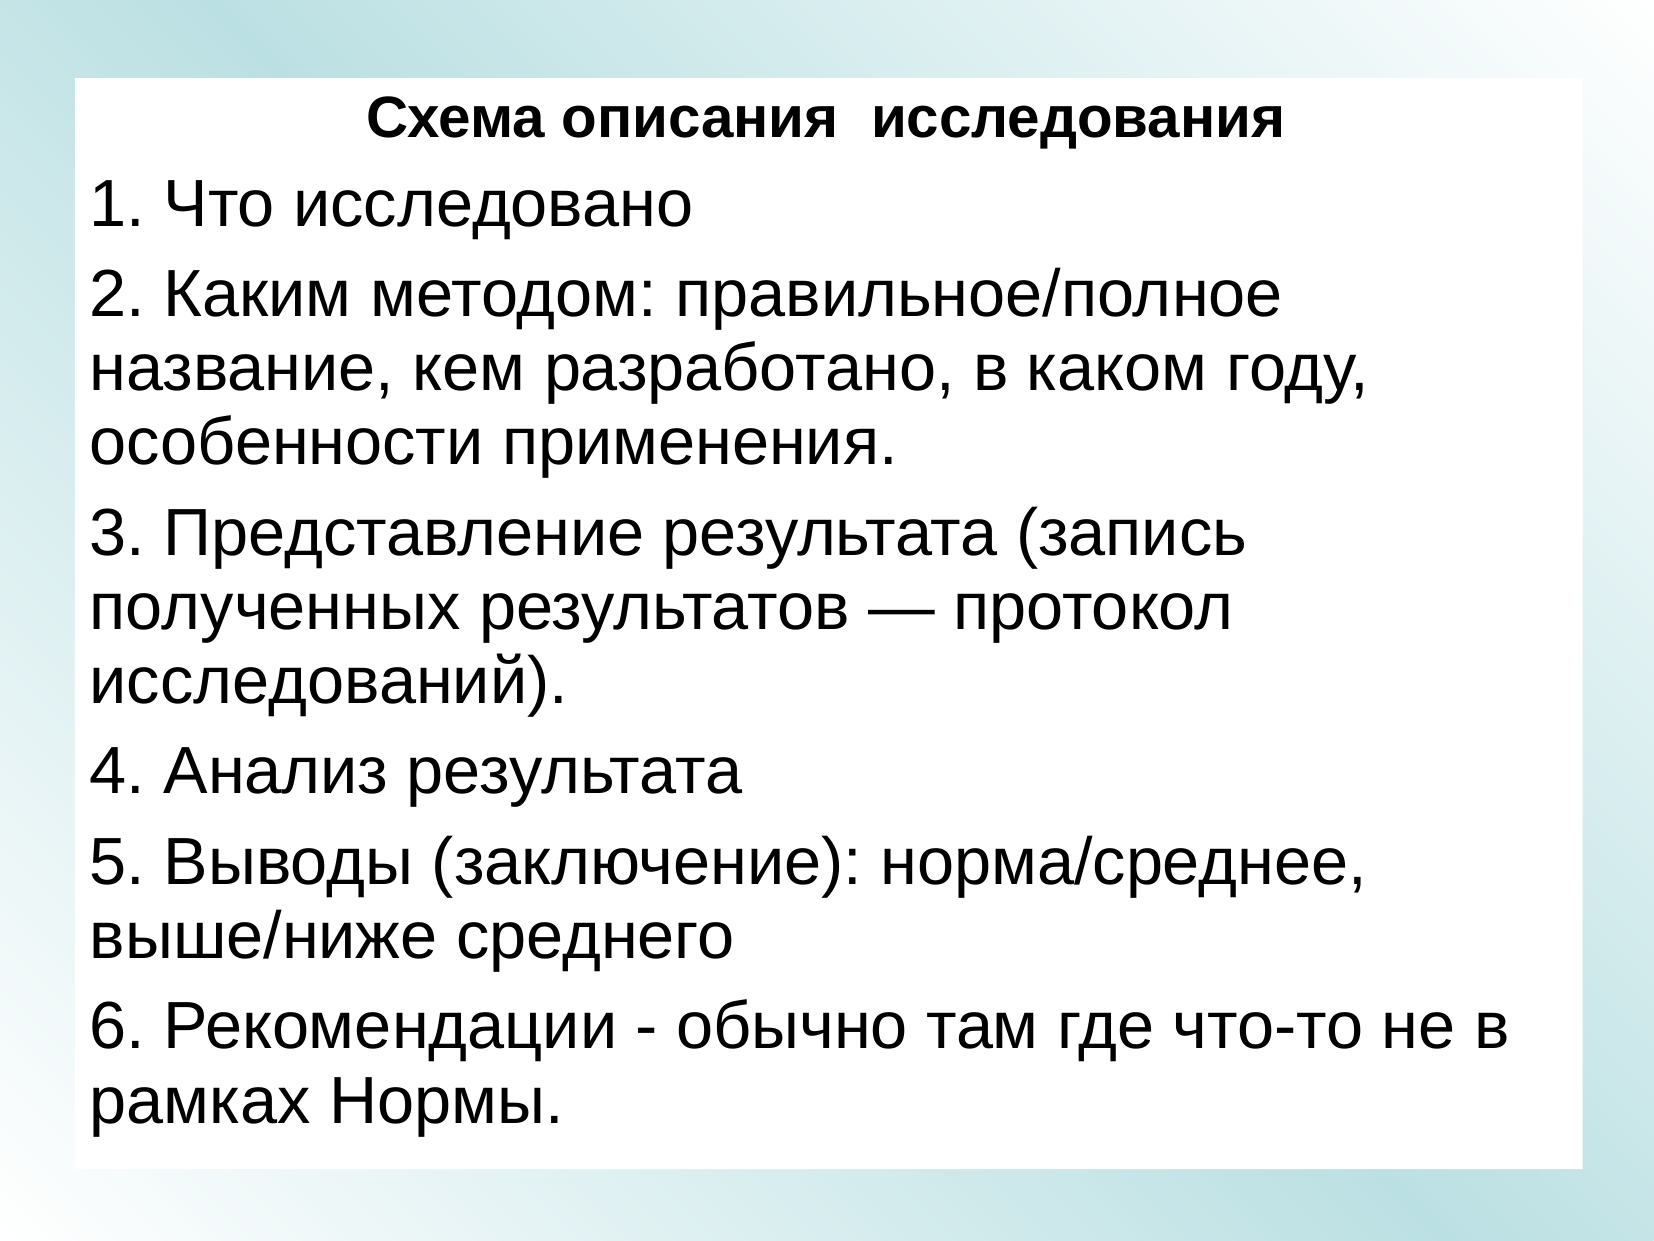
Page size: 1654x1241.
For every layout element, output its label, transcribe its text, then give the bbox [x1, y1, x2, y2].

text_box Схема описания исследования 1. Что исследовано 2. Каким методом: правильное/полное название, кем разработано, в каком году, особенности применения. 3. Представление результата (запись полученных результатов — протокол исследований). 4. Анализ результата 5. Выводы (заключение): норма/среднее, выше/ниже среднего 6. Рекомендации - обычно там где что-то не в рамках Нормы. [74, 78, 1583, 1170]
